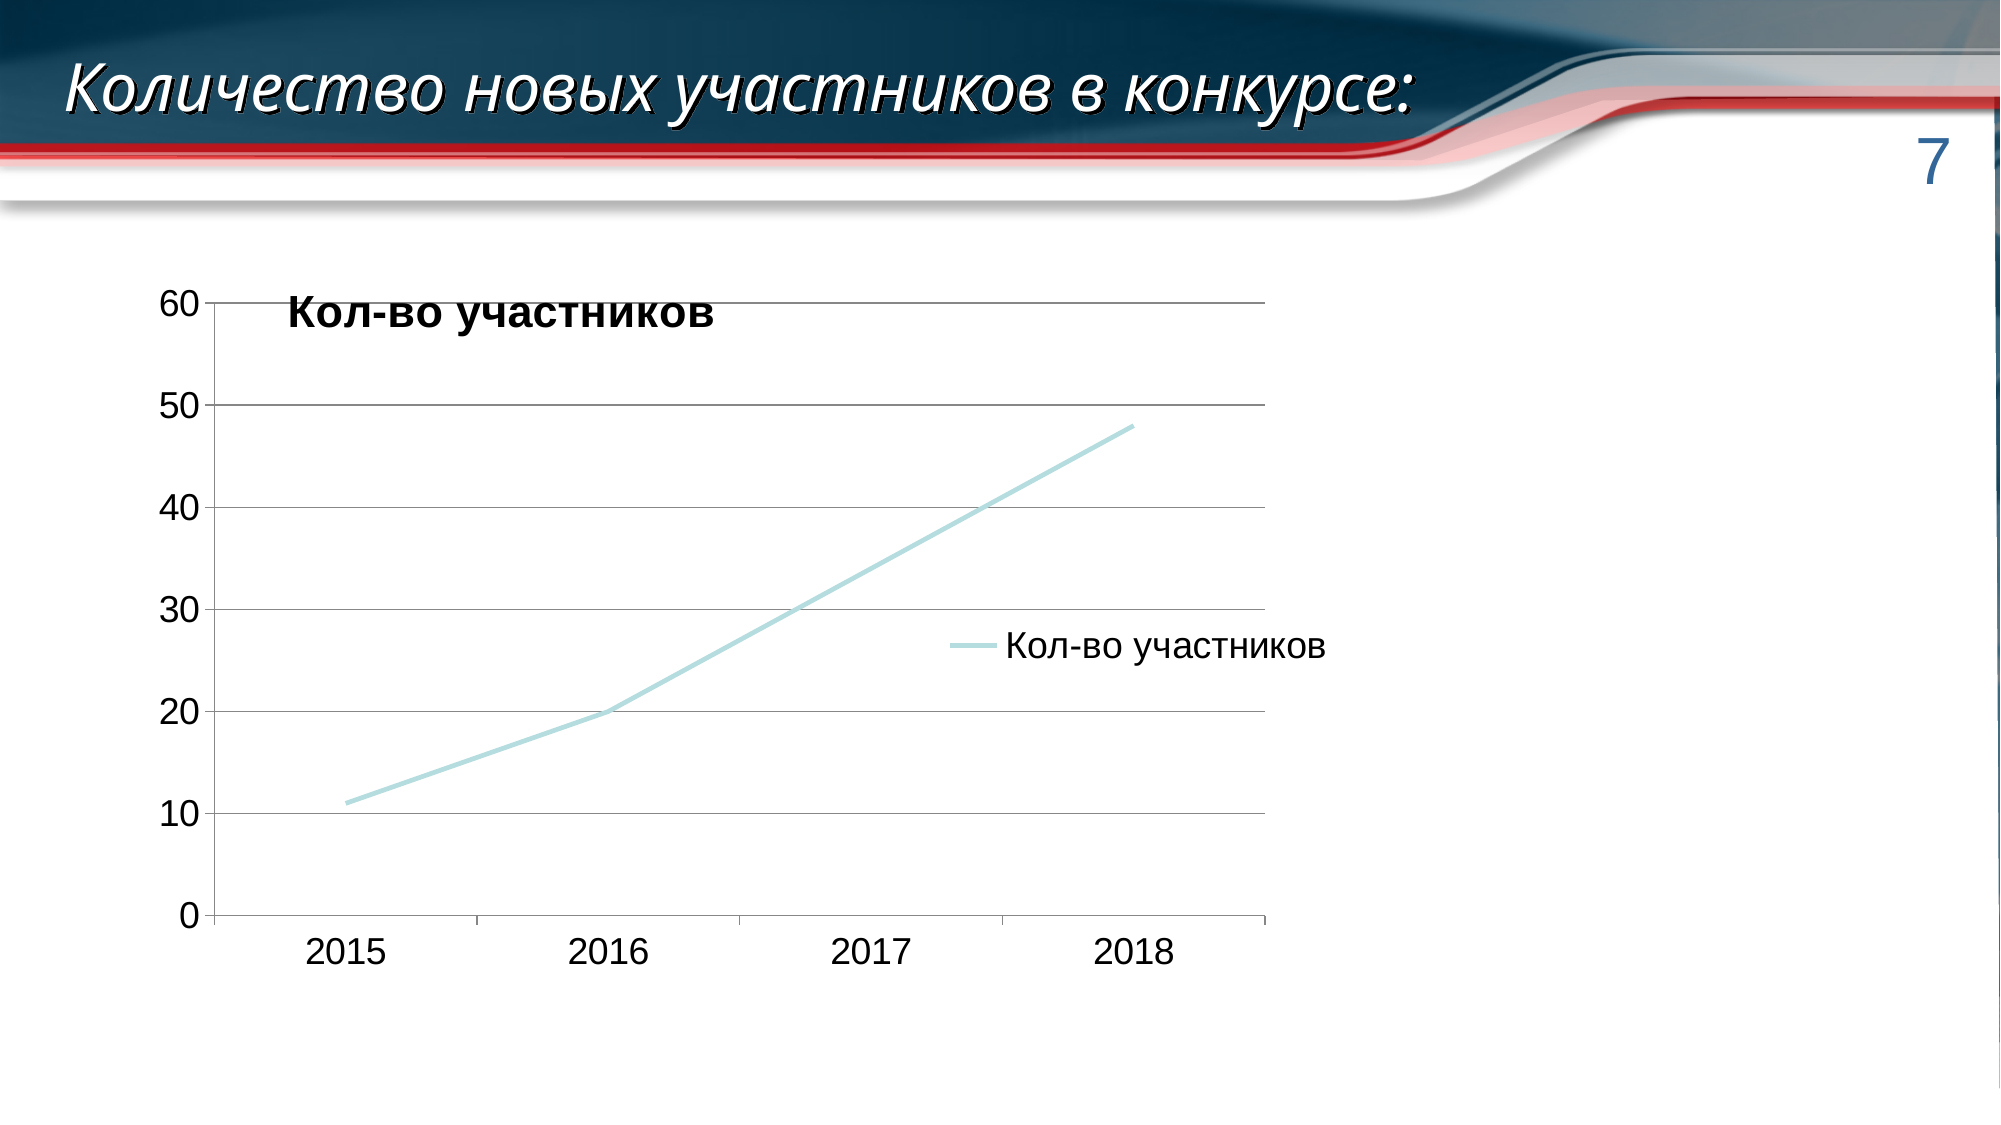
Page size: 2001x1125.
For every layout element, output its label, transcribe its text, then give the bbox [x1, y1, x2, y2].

chart [0, 248, 1353, 1042]
picture [0, 0, 2000, 950]
title Количество новых участников в конкурсе: [0, 0, 1498, 187]
